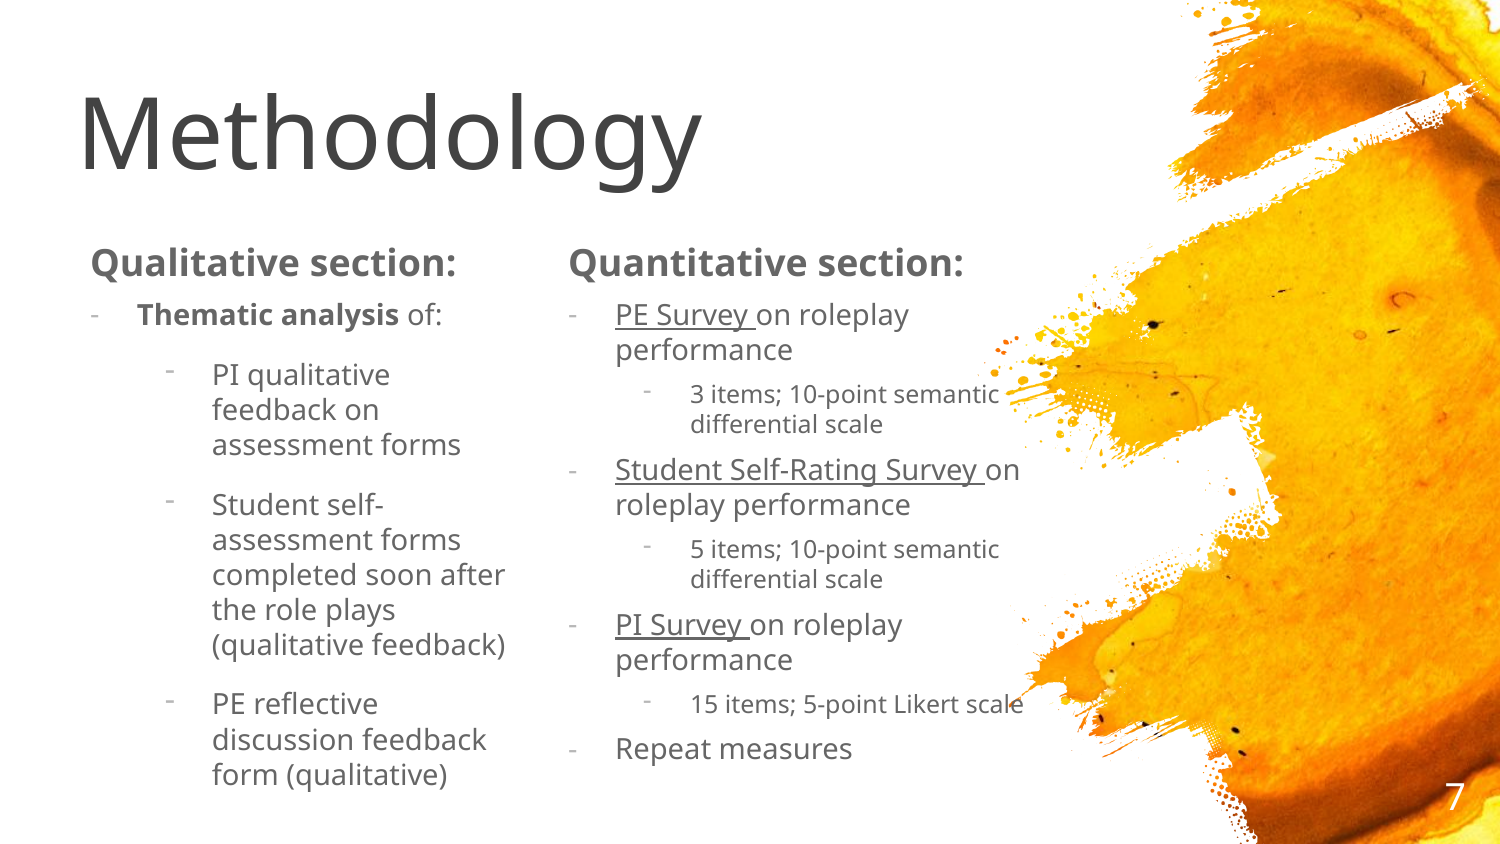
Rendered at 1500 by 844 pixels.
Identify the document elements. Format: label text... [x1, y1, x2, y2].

title Methodology [61, 63, 966, 205]
list Quantitative section: PE Survey on roleplay performance 3 items; 10-point semantic differential scale Student Self-Rating Survey on roleplay performance 5 items; 10-point semantic differential scale PI Survey on roleplay performance 15 items; 5-point Likert scale Repeat measures [553, 223, 1060, 657]
picture [0, 0, 1500, 844]
list Qualitative section: Thematic analysis of: PI qualitative feedback on assessment forms Student self-assessment forms completed soon after the role plays (qualitative feedback) PE reflective discussion feedback form (qualitative) [75, 223, 534, 657]
slide_number 7 [1391, 766, 1482, 832]
